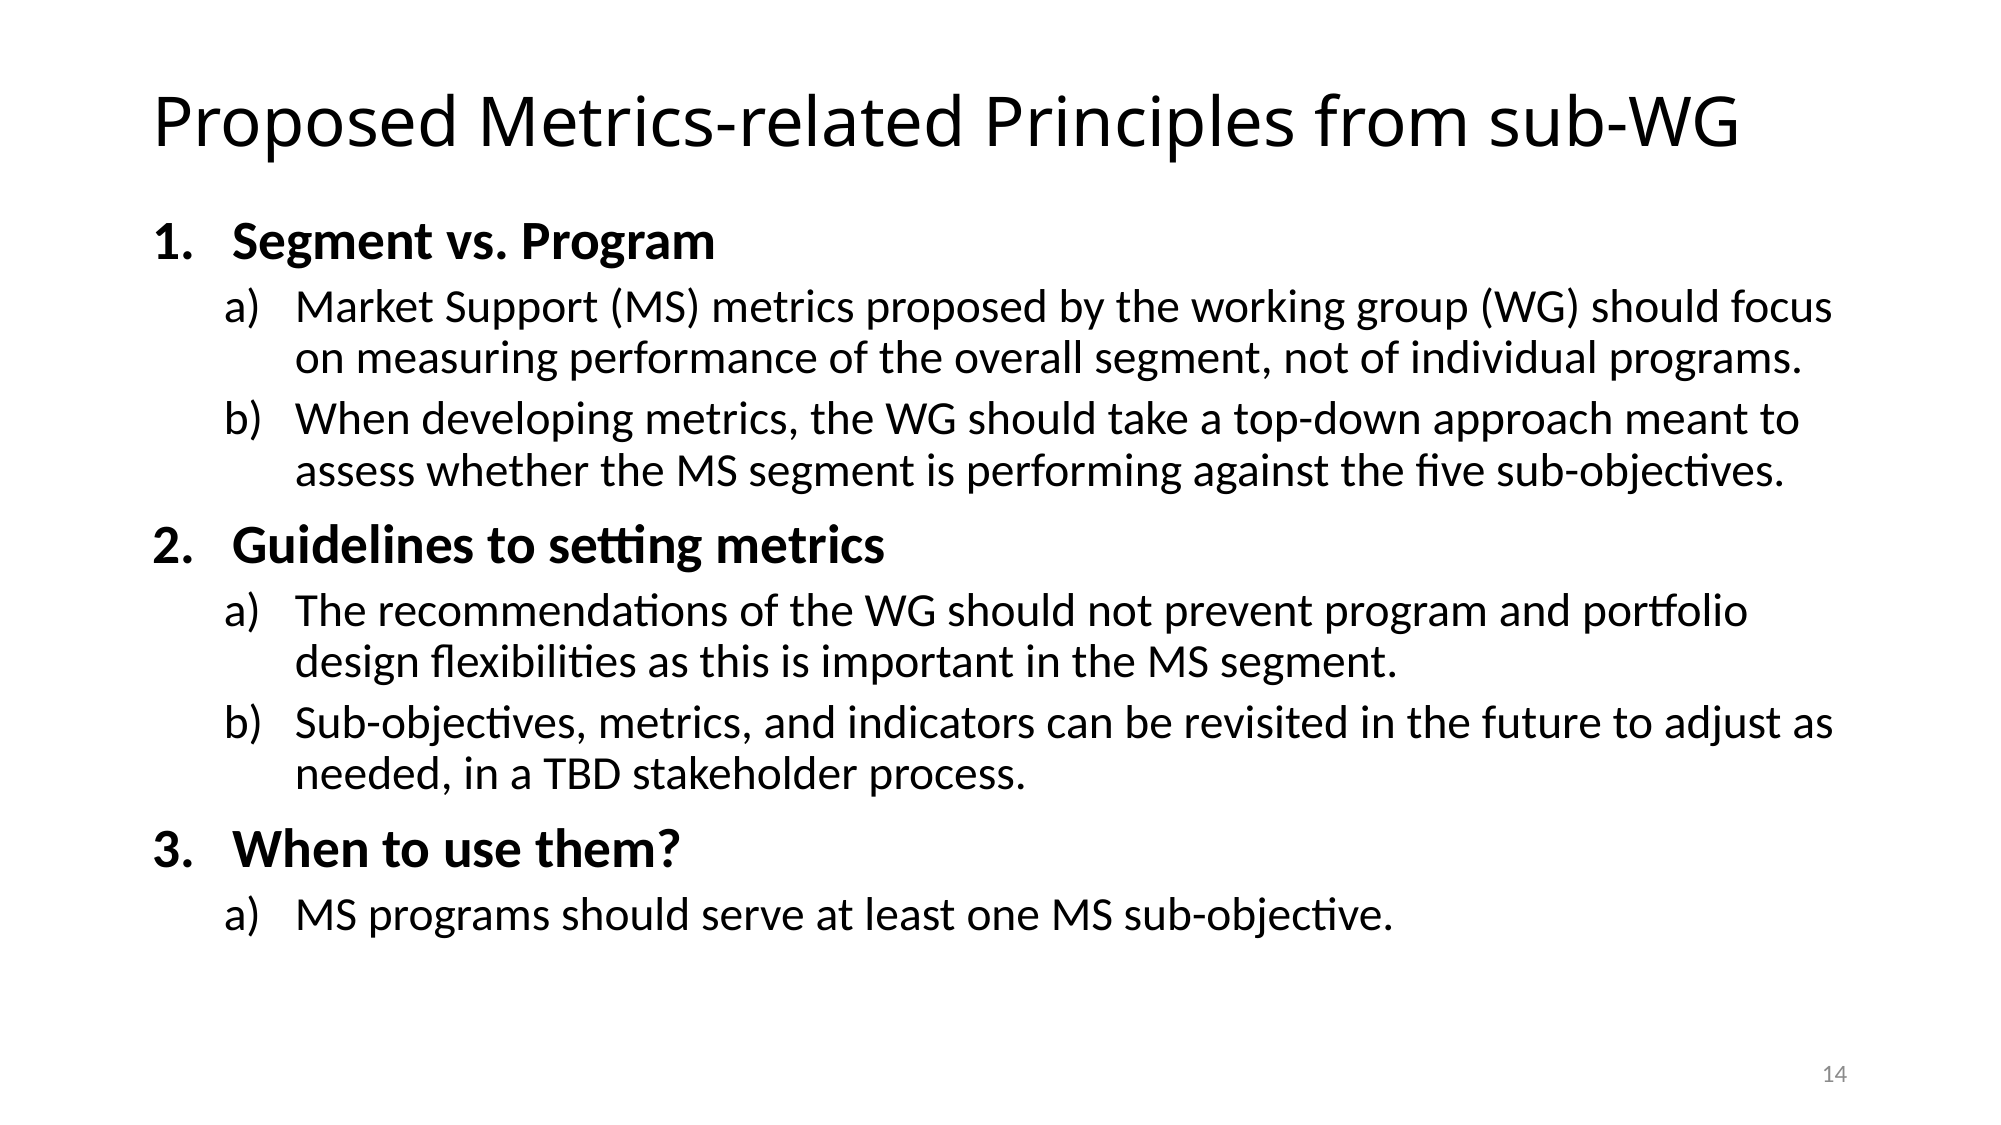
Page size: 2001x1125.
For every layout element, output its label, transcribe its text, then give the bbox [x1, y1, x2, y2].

title Proposed Metrics-related Principles from sub-WG [137, 59, 1863, 189]
list Segment vs. Program Market Support (MS) metrics proposed by the working group (WG) should focus on measuring performance of the overall segment, not of individual programs. When developing metrics, the WG should take a top-down approach meant to assess whether the MS segment is performing against the five sub-objectives. Guidelines to setting metrics The recommendations of the WG should not prevent program and portfolio design flexibilities as this is important in the MS segment. Sub-objectives, metrics, and indicators can be revisited in the future to adjust as needed, in a TBD stakeholder process. When to use them? MS programs should serve at least one MS sub-objective. [137, 204, 1863, 1014]
slide_number 14 [1412, 1042, 1863, 1103]
